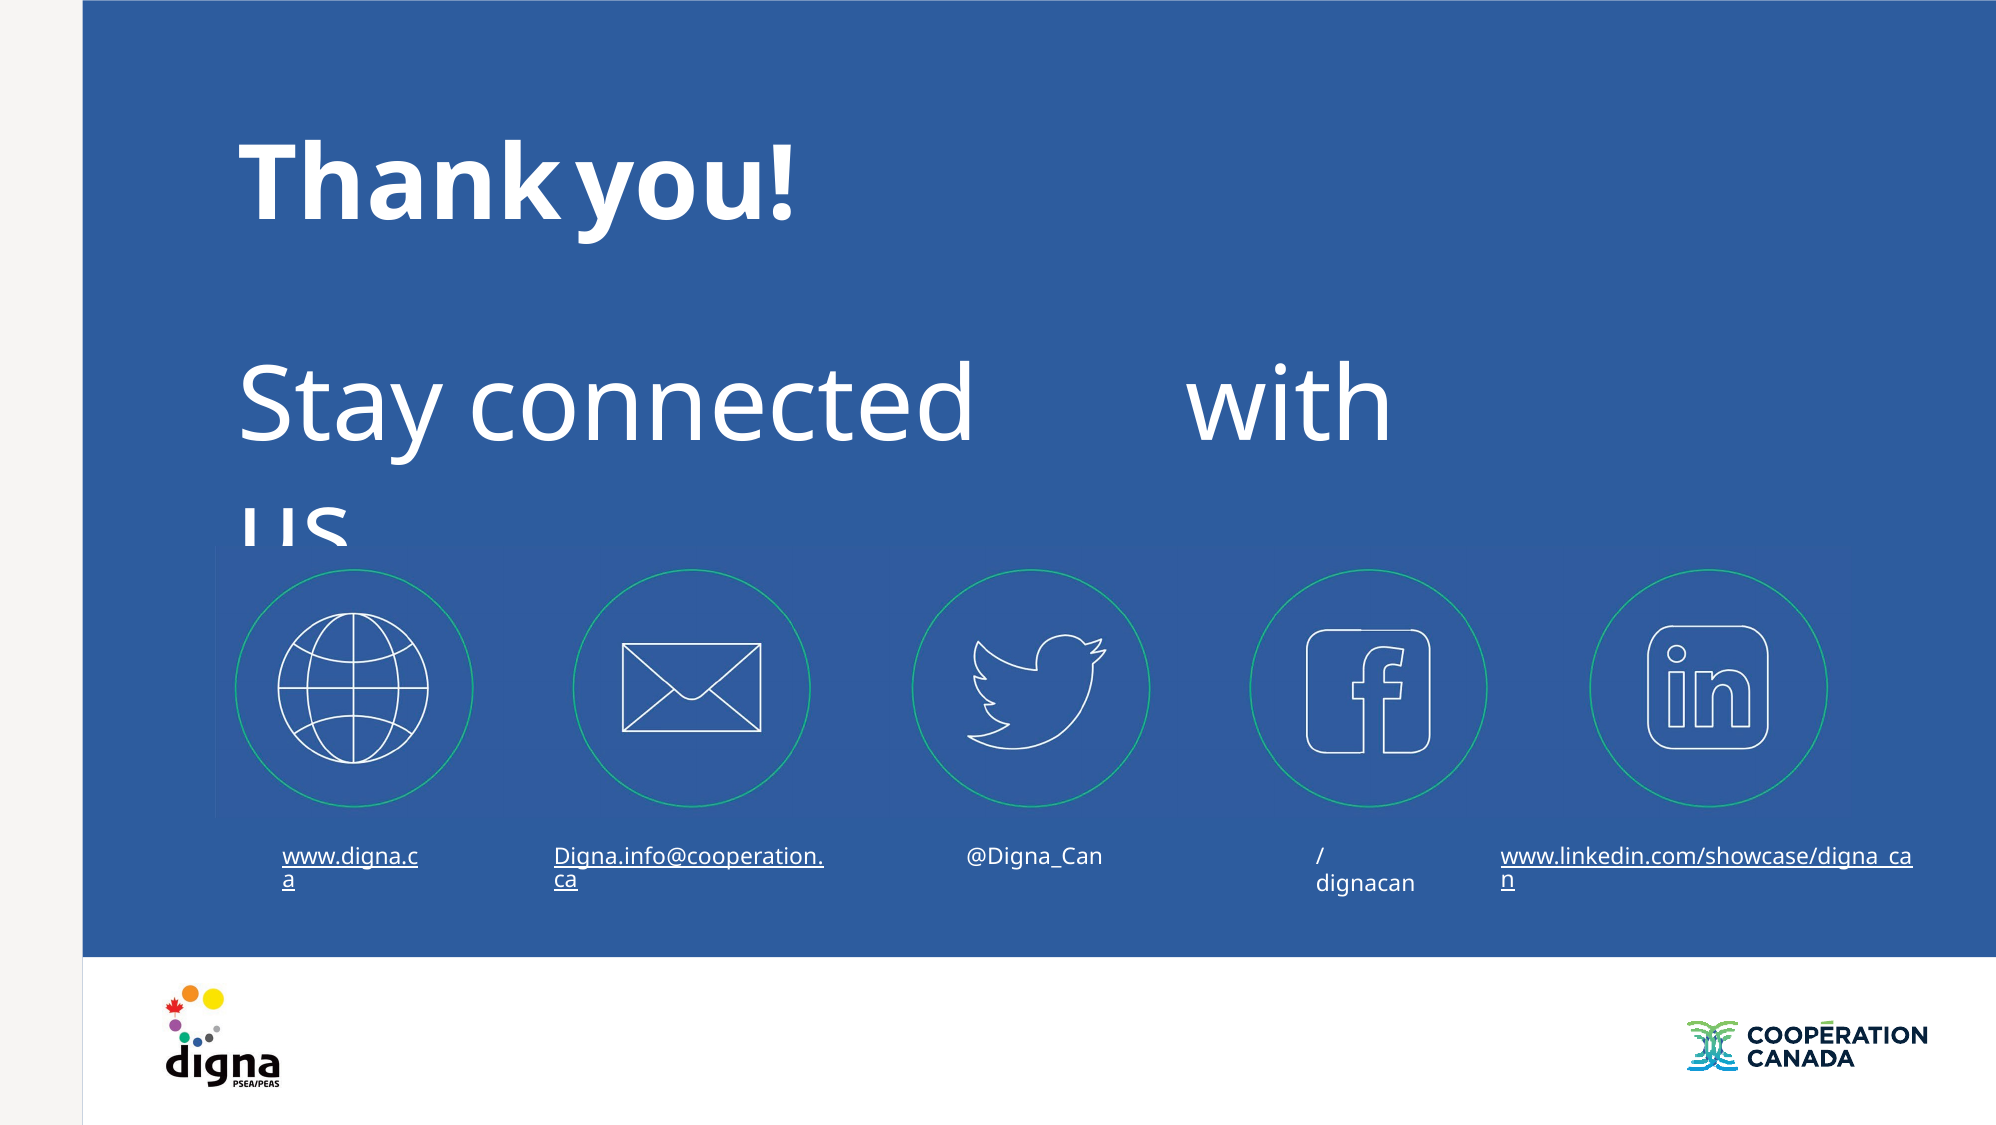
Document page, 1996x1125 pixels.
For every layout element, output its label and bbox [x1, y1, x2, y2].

text_box [0, 0, 1996, 1125]
picture [215, 545, 1852, 818]
